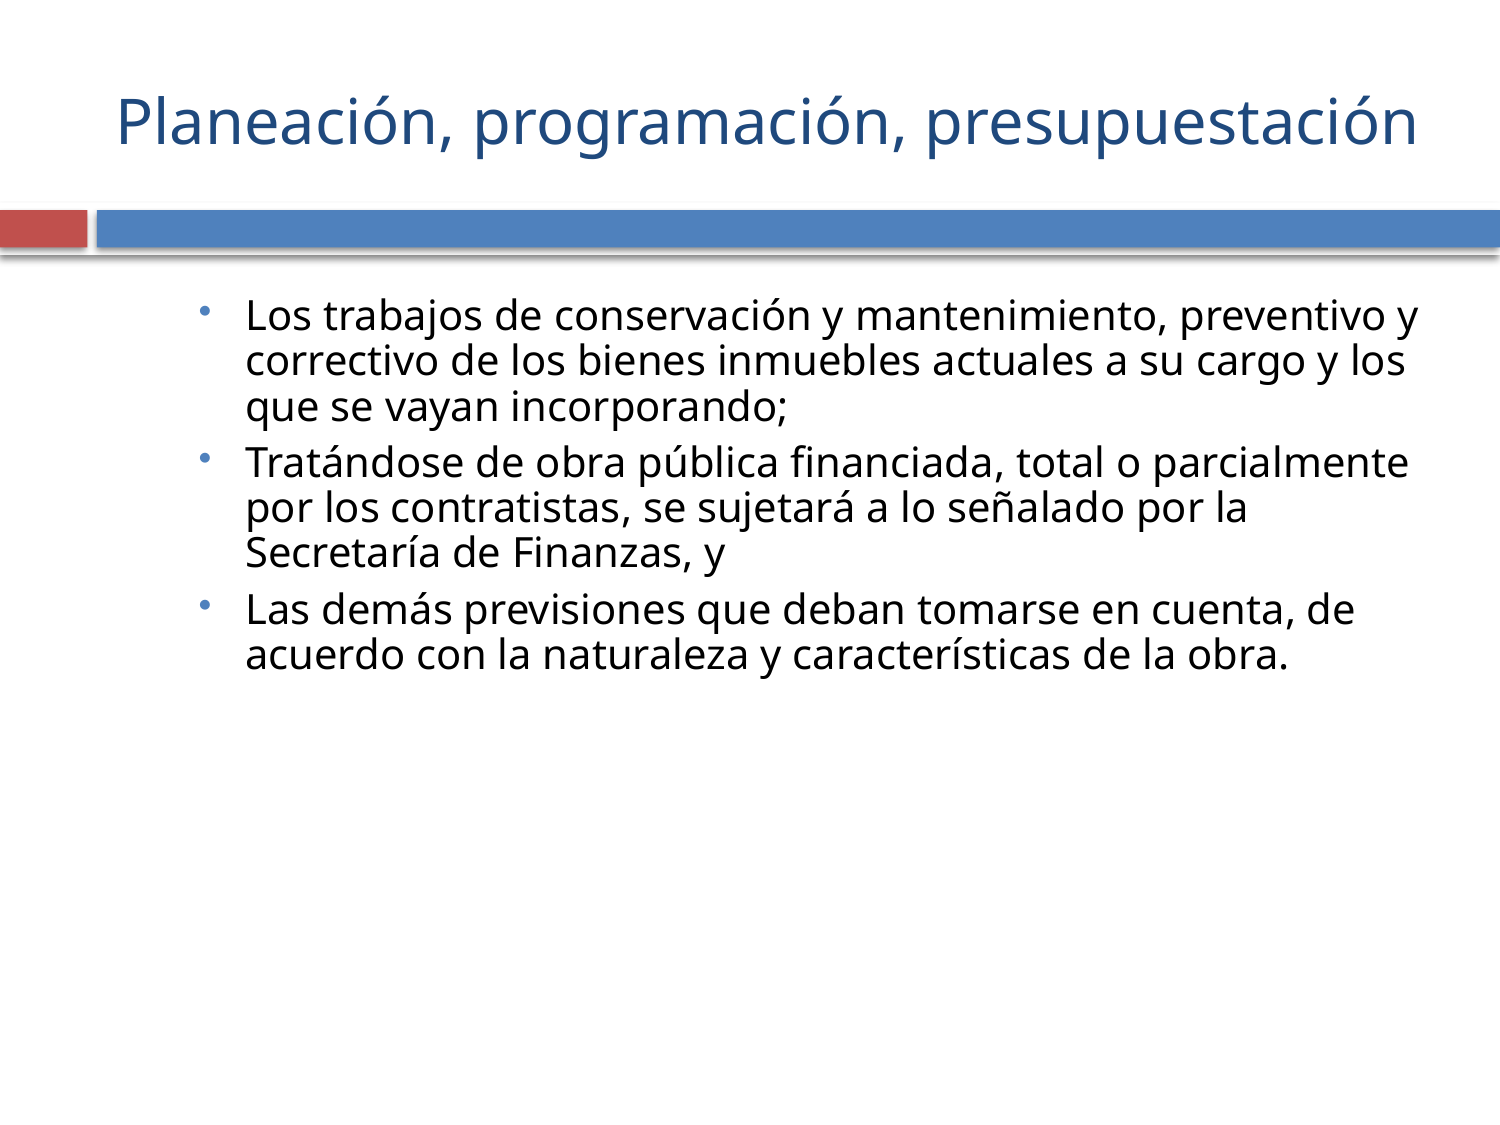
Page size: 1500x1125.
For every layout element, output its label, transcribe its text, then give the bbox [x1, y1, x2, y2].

text_box Los trabajos de conservación y mantenimiento, preventivo y correctivo de los bienes inmuebles actuales a su cargo y los que se vayan incorporando; Tratándose de obra pública financiada, total o parcialmente por los contratistas, se sujetará a lo señalado por la Secretaría de Finanzas, y Las demás previsiones que deban tomarse en cuenta, de acuerdo con la naturaleza y características de la obra. [125, 287, 1463, 1025]
title Planeación, programación, presupuestación [100, 37, 1438, 200]
